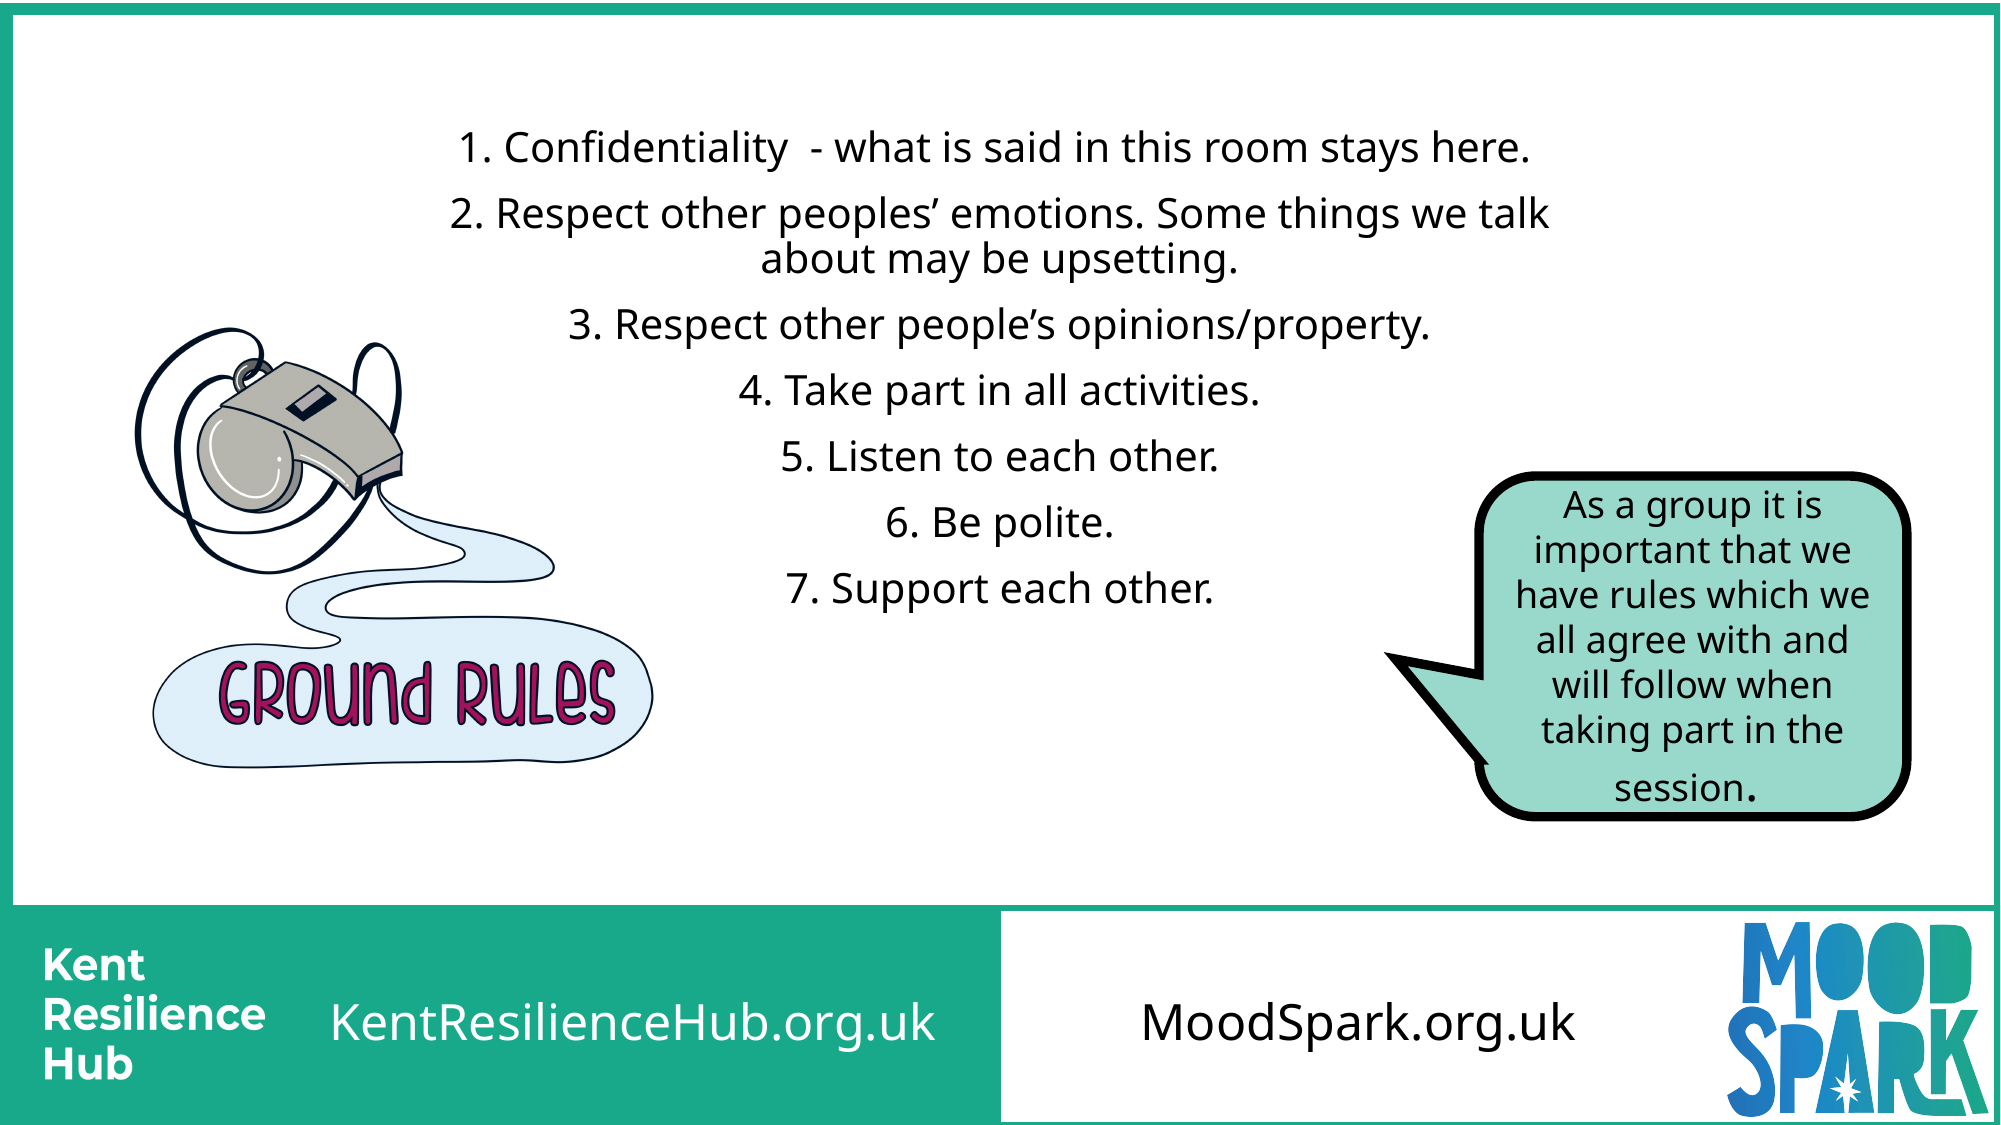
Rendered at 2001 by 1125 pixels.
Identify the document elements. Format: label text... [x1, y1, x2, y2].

picture [41, 930, 267, 1103]
text_box As a group it is important that we have rules which we all agree with and will follow when taking part in the session. [1393, 474, 1908, 818]
picture [97, 265, 665, 833]
picture [1727, 922, 1989, 1117]
list 1. Confidentiality - what is said in this room stays here. 2. Respect other peoples’ emotions. Some things we talk about may be upsetting. 3. Respect other people’s opinions/property. 4. Take part in all activities. 5. Listen to each other. 6. Be polite. 7. Support each other. [381, 119, 1619, 833]
